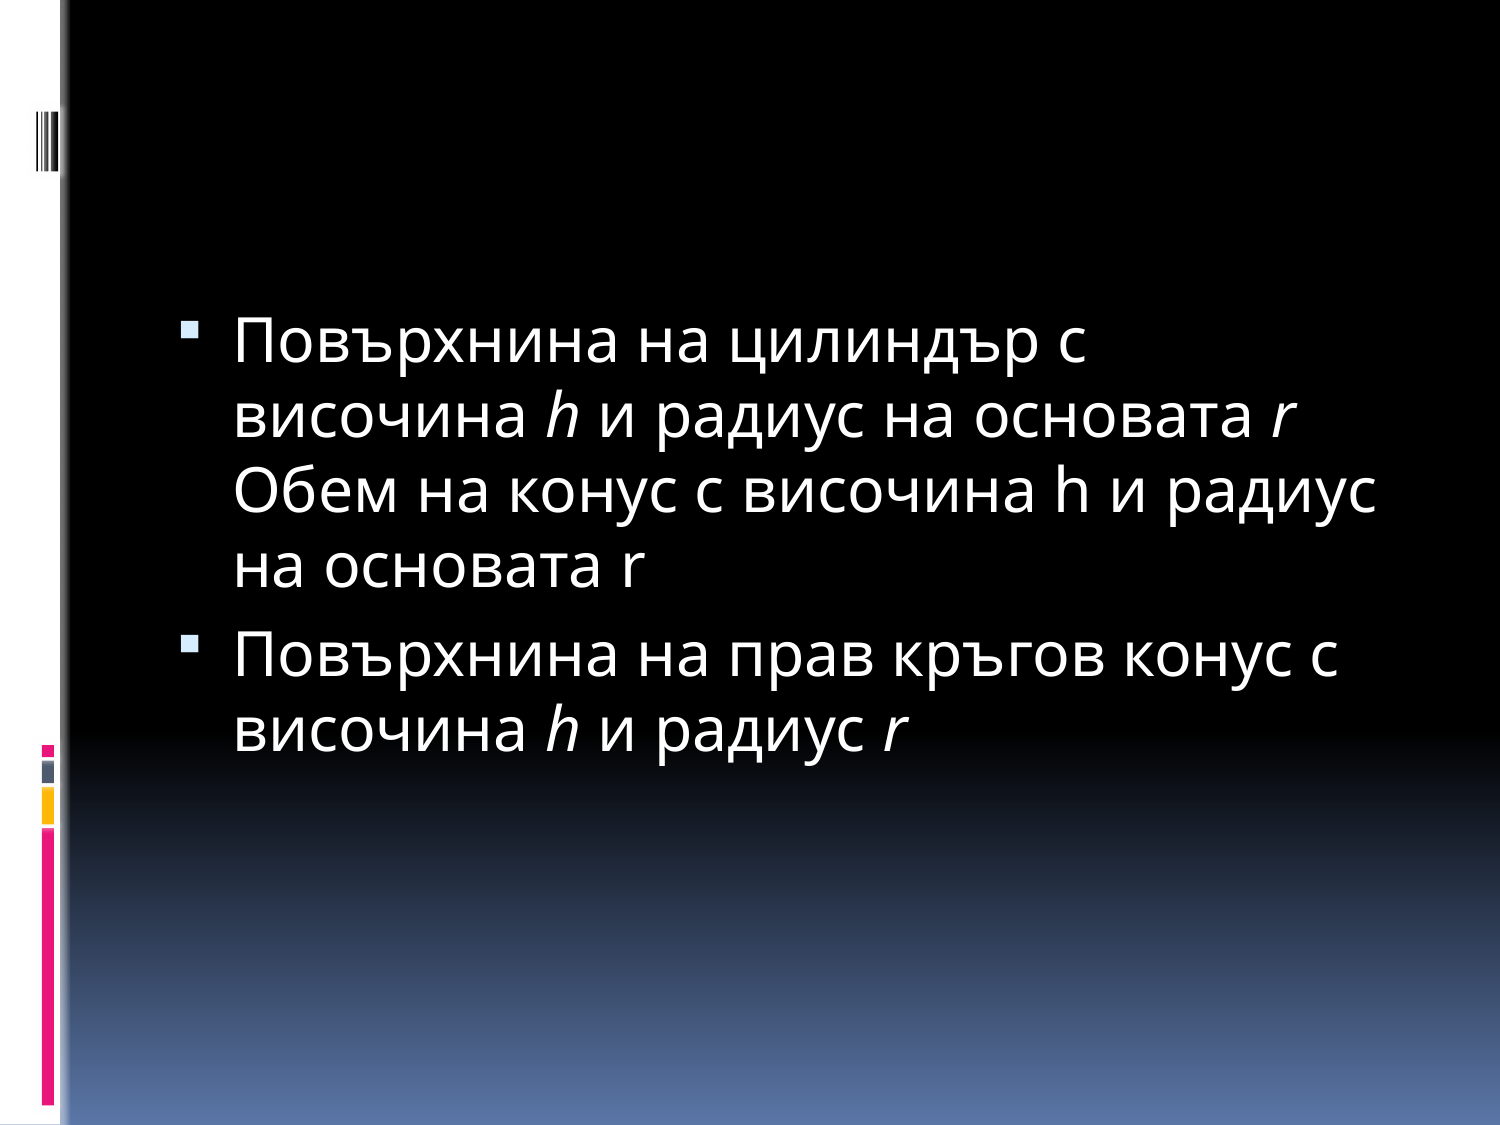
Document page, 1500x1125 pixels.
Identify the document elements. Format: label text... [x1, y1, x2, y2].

list Повърхнина на цилиндър с височина h и радиус на основата r Обем на конус с височина h и радиус на основата r Повърхнина на прав кръгов конус с височина h и радиус r [150, 292, 1425, 1043]
